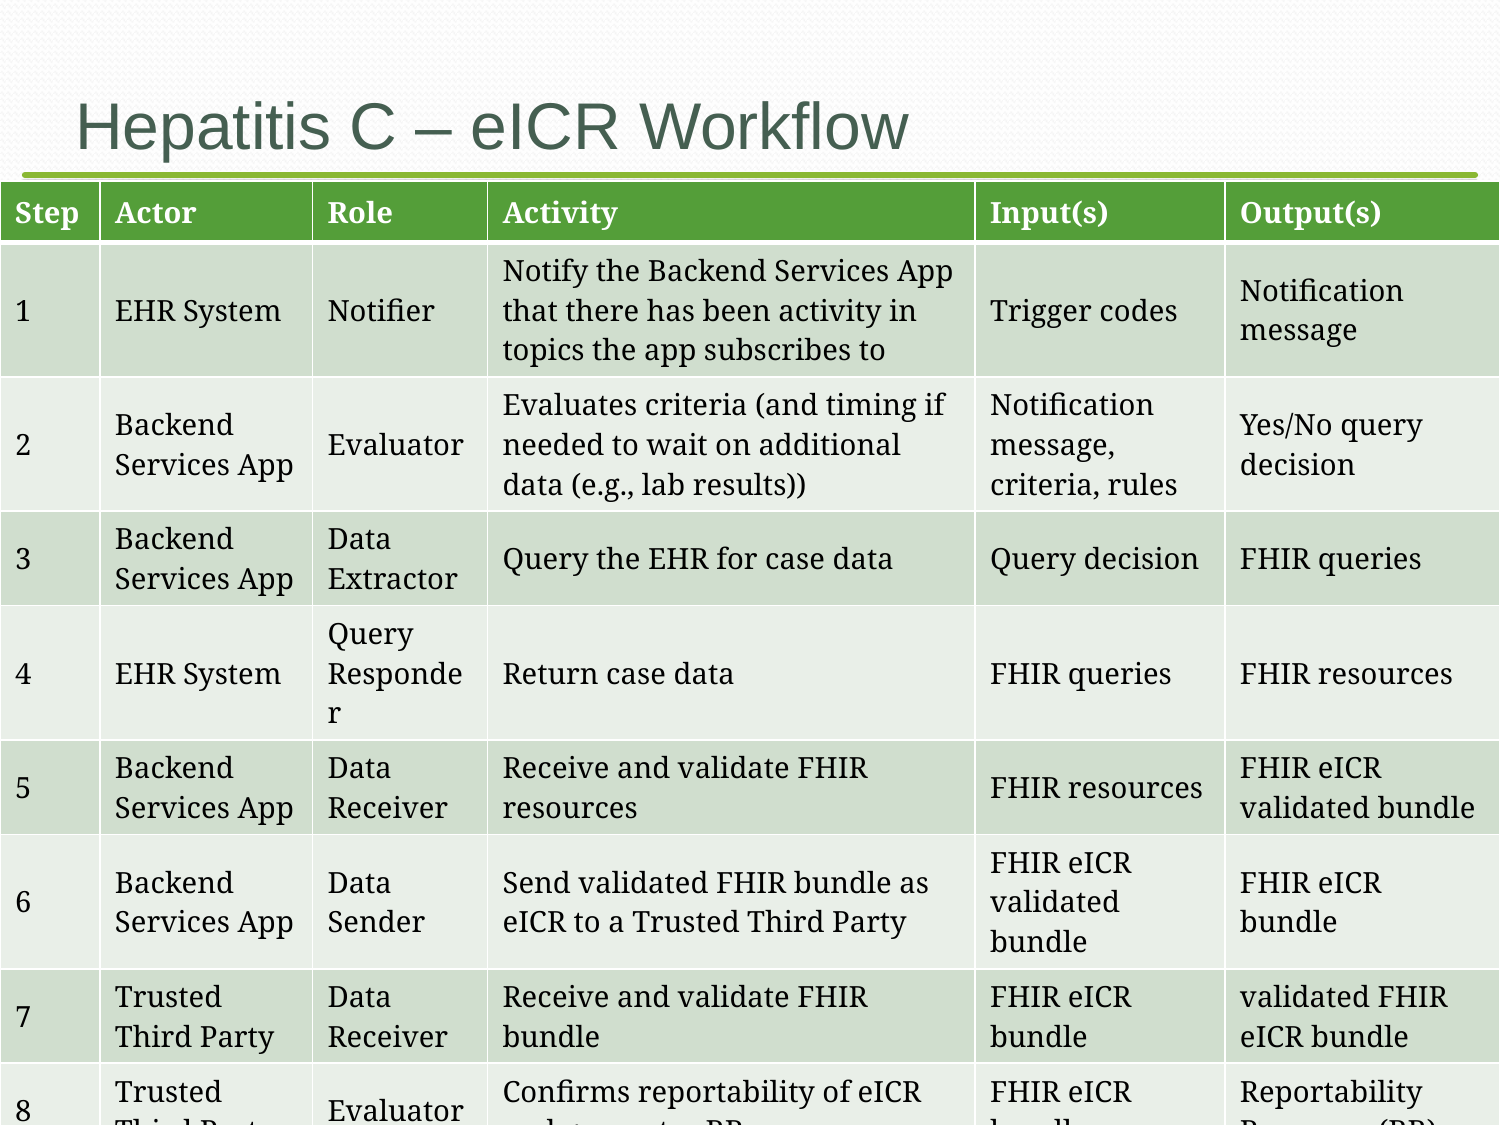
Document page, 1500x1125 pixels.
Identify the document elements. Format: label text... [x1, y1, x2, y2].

table_cell 1 [1, 245, 99, 376]
table_cell Yes/No query decision [1226, 378, 1499, 510]
table_cell Receive and validate FHIR resources [488, 741, 974, 834]
table_cell Trusted Third Party [101, 970, 312, 1062]
table_cell 6 [1, 835, 99, 968]
table_cell 4 [1, 606, 99, 739]
table_cell Trigger codes [976, 245, 1224, 376]
table_cell EHR System [101, 245, 312, 376]
table_cell FHIR queries [1226, 512, 1499, 605]
table_cell Data Receiver [313, 970, 487, 1062]
table_cell Notify the Backend Services App that there has been activity in topics the app subscribes to [488, 245, 974, 376]
table_cell FHIR resources [1226, 606, 1499, 739]
table_cell 7 [1, 970, 99, 1062]
table_cell Send validated FHIR bundle as eICR to a Trusted Third Party [488, 835, 974, 968]
table_cell Notifier [313, 245, 487, 376]
title Hepatitis C – eICR Workflow [74, 74, 1426, 163]
table_cell Notification message, criteria, rules [976, 378, 1224, 510]
table_cell FHIR eICR bundle [1226, 835, 1499, 968]
table_cell 2 [1, 378, 99, 510]
table_cell FHIR eICR bundle [976, 970, 1224, 1062]
table_cell Backend Services App [101, 512, 312, 605]
table_header Actor [101, 182, 312, 240]
table_cell Query decision [976, 512, 1224, 605]
table_cell Reportability Response (RR) [1226, 1064, 1499, 1125]
table_cell Notification message [1226, 245, 1499, 376]
table_cell Trusted Third Party [101, 1064, 312, 1125]
table_cell Data Sender [313, 835, 487, 968]
table_cell Evaluator [313, 378, 487, 510]
table_cell FHIR eICR validated bundle [1226, 741, 1499, 834]
table_cell FHIR eICR validated bundle [976, 835, 1224, 968]
table_cell Receive and validate FHIR bundle [488, 970, 974, 1062]
table_header Activity [488, 182, 974, 240]
table_cell Data Extractor [313, 512, 487, 605]
table_cell FHIR resources [976, 741, 1224, 834]
table_cell Backend Services App [101, 835, 312, 968]
table_cell 5 [1, 741, 99, 834]
table_cell Backend Services App [101, 378, 312, 510]
table_cell 8 [1, 1064, 99, 1125]
table_cell EHR System [101, 606, 312, 739]
table_cell Data Receiver [313, 741, 487, 834]
table_cell Query the EHR for case data [488, 512, 974, 605]
table_header Step [1, 182, 99, 240]
table_cell Return case data [488, 606, 974, 739]
table_cell Evaluator [313, 1064, 487, 1125]
table_header Role [313, 182, 487, 240]
table_cell Evaluates criteria (and timing if needed to wait on additional data (e.g., lab results)) [488, 378, 974, 510]
table_cell Backend Services App [101, 741, 312, 834]
table_cell FHIR queries [976, 606, 1224, 739]
table_cell Query Responder [313, 606, 487, 739]
table_cell FHIR eICR bundle [976, 1064, 1224, 1125]
table_cell validated FHIR eICR bundle [1226, 970, 1499, 1062]
table_cell 3 [1, 512, 99, 605]
table_header Input(s) [976, 182, 1224, 240]
table_cell Confirms reportability of eICR and generates RR [488, 1064, 974, 1125]
table_header Output(s) [1226, 182, 1499, 240]
